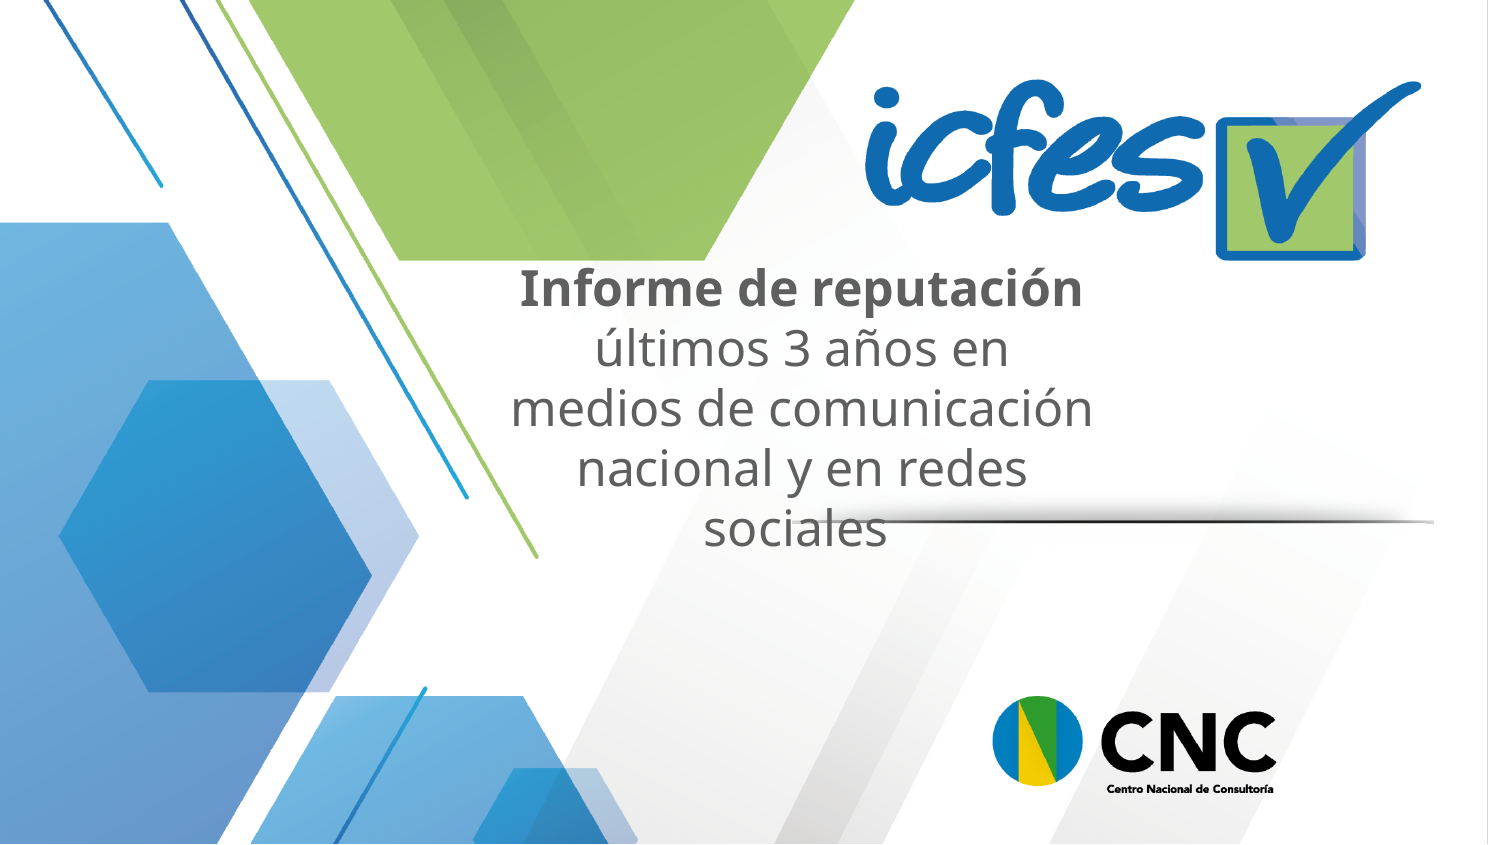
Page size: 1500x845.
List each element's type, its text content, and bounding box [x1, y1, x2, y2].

picture [0, 0, 1500, 844]
title Informe de reputación últimos 3 años en medios de comunicación nacional y en redes sociales [493, 316, 1112, 498]
